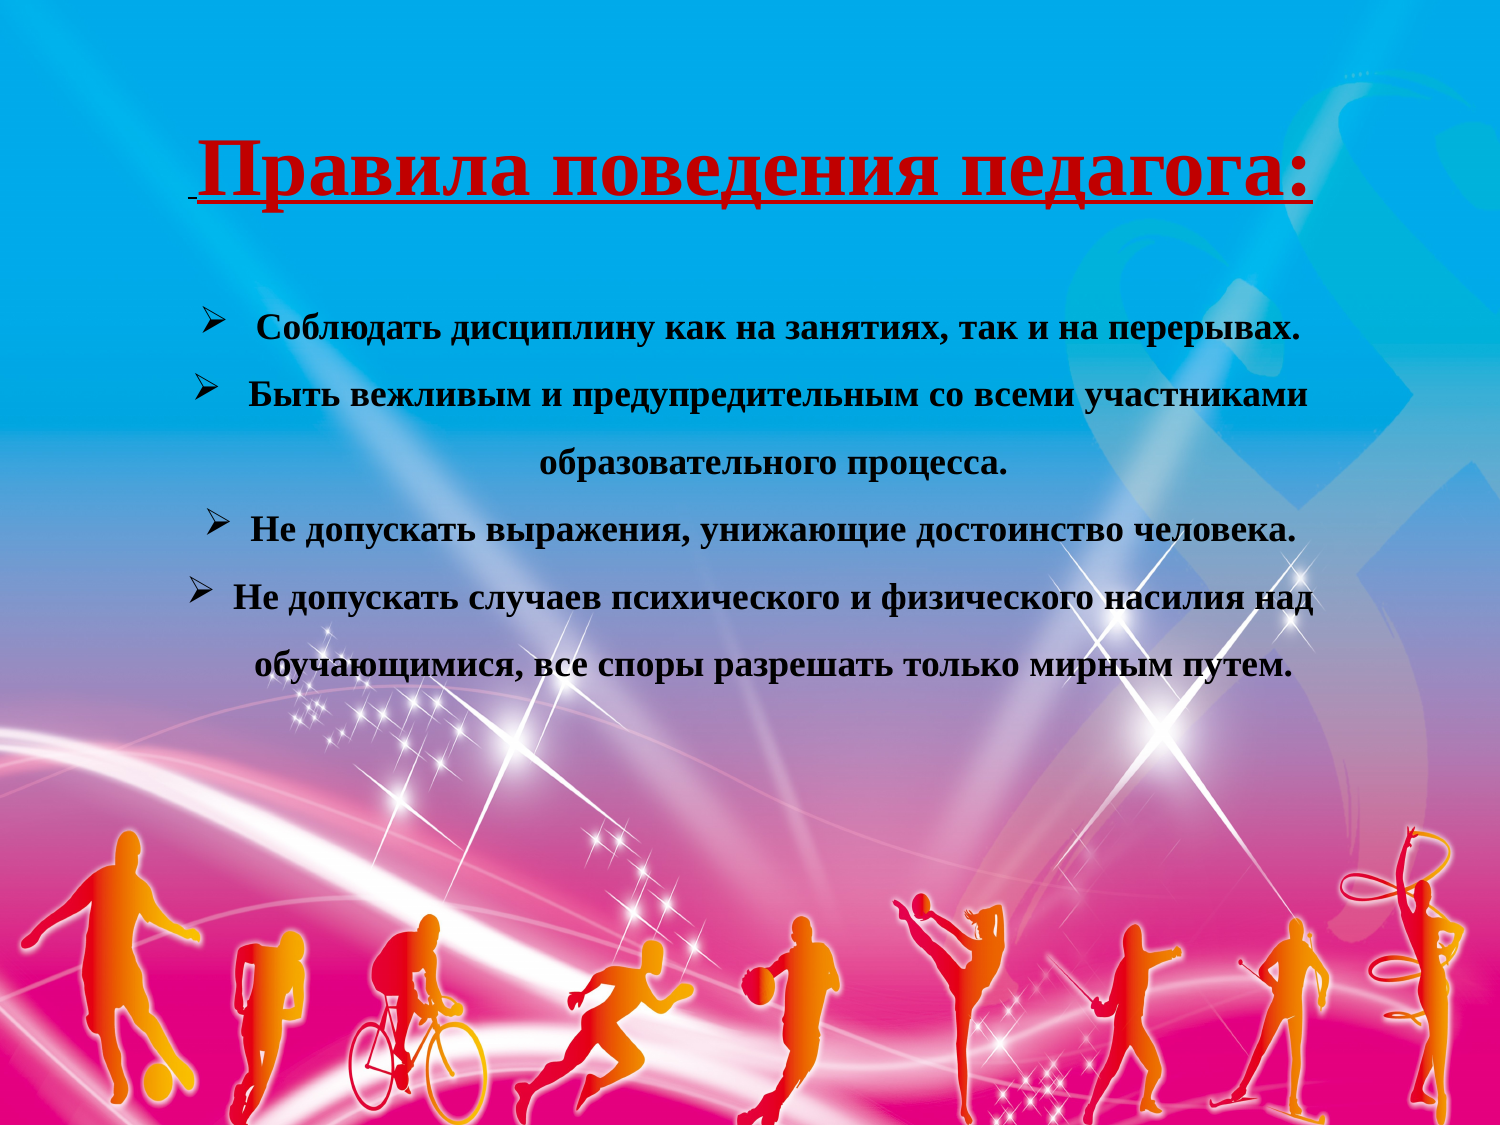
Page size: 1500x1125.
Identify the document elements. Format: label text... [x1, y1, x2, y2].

text_box Правила поведения педагога: Соблюдать дисциплину как на занятиях, так и на перерывах. Быть вежливым и предупредительным со всеми участниками образовательного процесса. Не допускать выражения, унижающие достоинство человека. Не допускать случаев психического и физического насилия над обучающимися, все споры разрешать только мирным путем. [53, 54, 1448, 692]
picture [0, 358, 1500, 1125]
